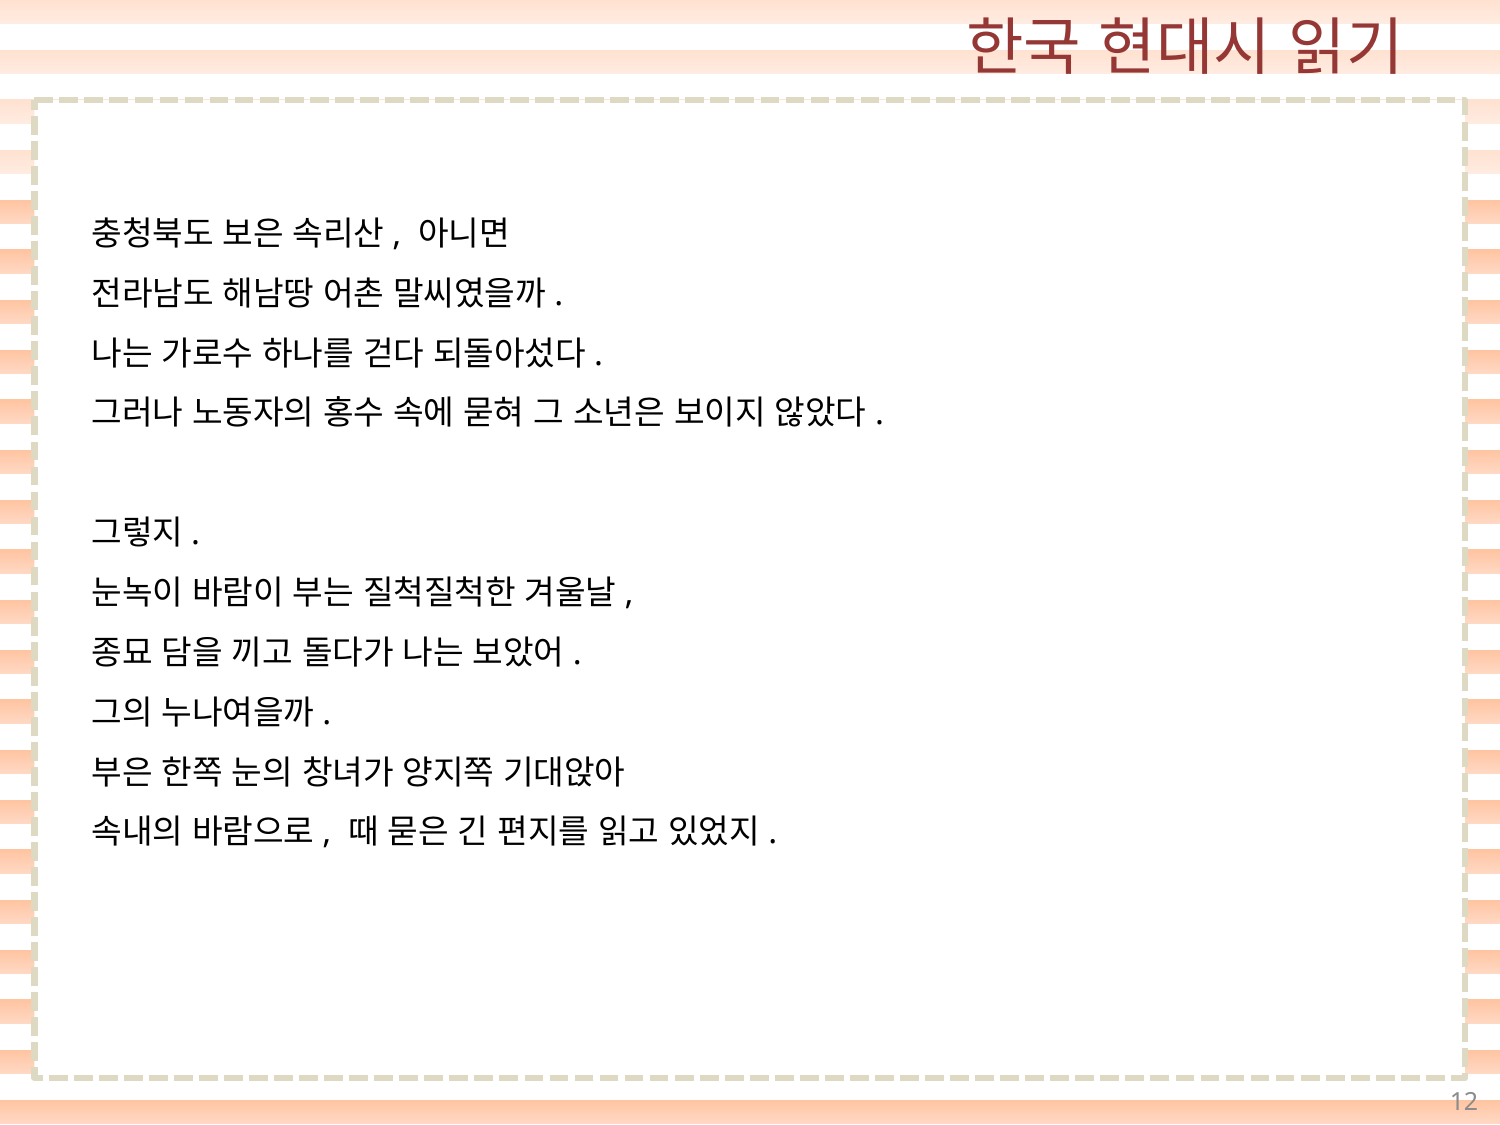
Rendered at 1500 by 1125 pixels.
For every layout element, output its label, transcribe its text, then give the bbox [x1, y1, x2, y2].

text_box 충청북도 보은 속리산, 아니면 전라남도 해남땅 어촌 말씨였을까. 나는 가로수 하나를 걷다 되돌아섰다. 그러나 노동자의 홍수 속에 묻혀 그 소년은 보이지 않았다. 그렇지. 눈녹이 바람이 부는 질척질척한 겨울날, 종묘 담을 끼고 돌다가 나는 보았어. 그의 누나여을까. 부은 한쪽 눈의 창녀가 양지쪽 기대앉아 속내의 바람으로, 때 묻은 긴 편지를 읽고 있었지. [76, 184, 1436, 858]
slide_number 12 [1415, 1072, 1494, 1125]
